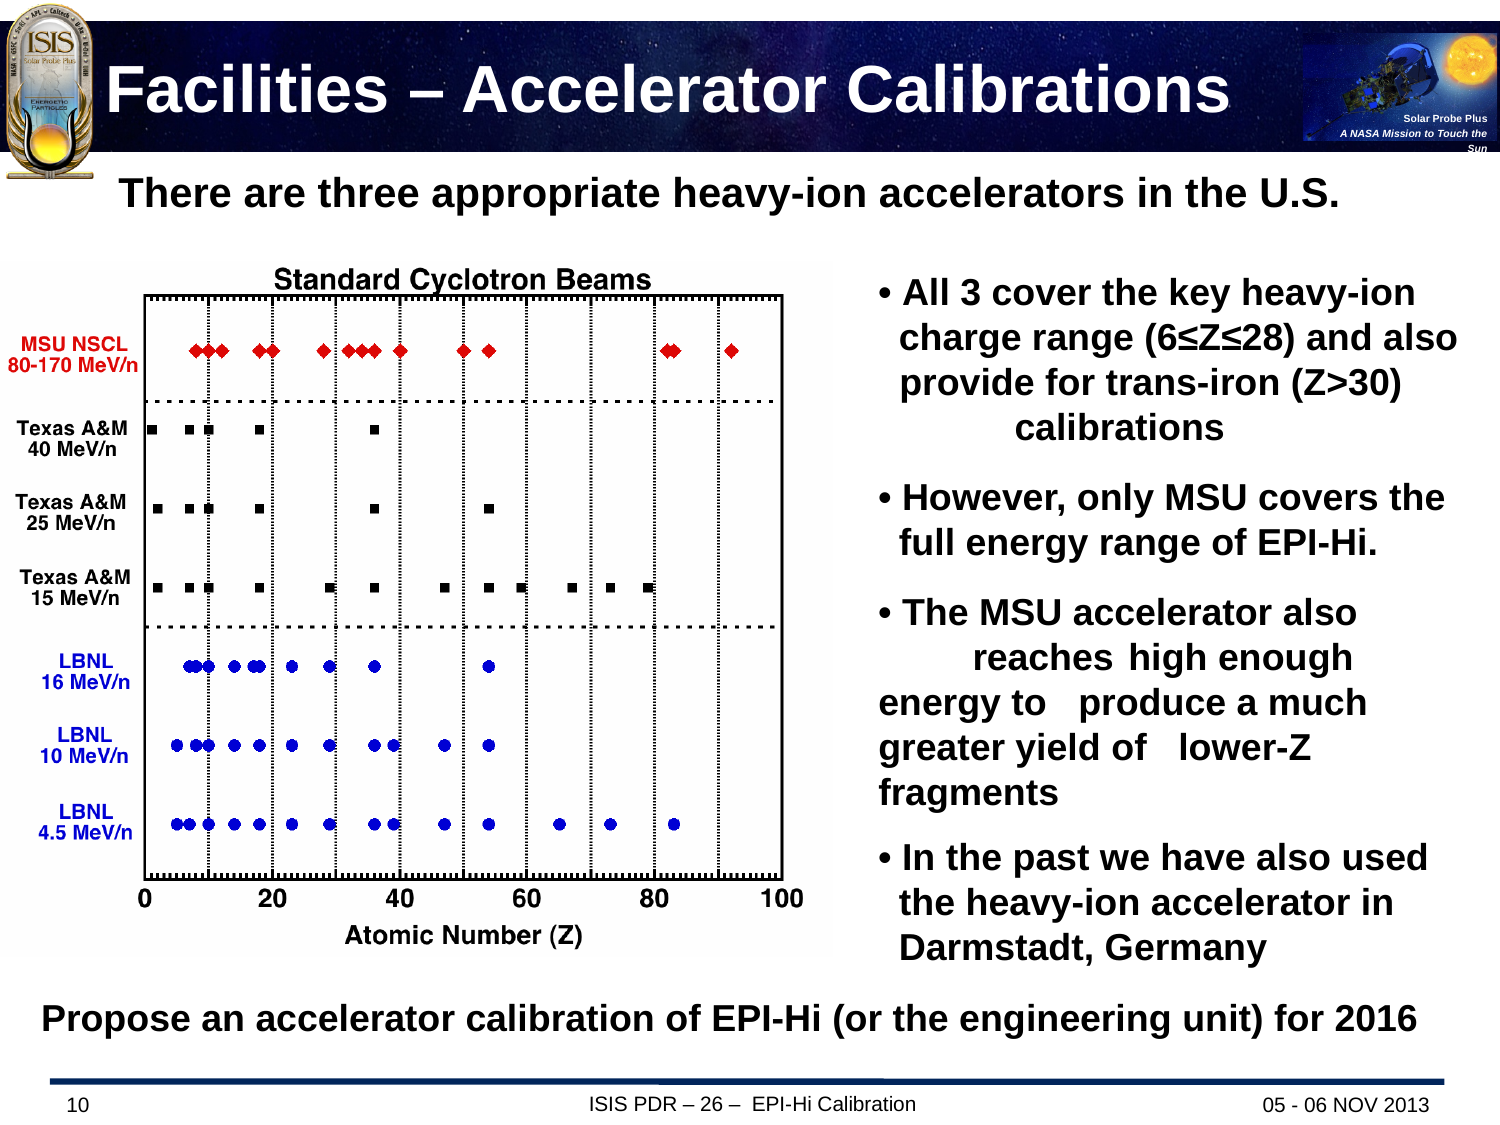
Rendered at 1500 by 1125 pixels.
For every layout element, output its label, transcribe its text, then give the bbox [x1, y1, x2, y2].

title Facilities – Accelerator Calibrations [105, 30, 1405, 141]
text_box • All 3 cover the key heavy-ion xcharge range (6≤Z≤28) and also provide for trans-iron (Z>30) xcalibrations • However, only MSU covers the xfull energy range of EPI-Hi. • The MSU accelerator also xreachesrhigh enough energy to xproduce a much greater yield of xlower-Z fragments • In the past we have also used xthe heavy-ion accelerator in xDarmstadt, Germany [863, 260, 1500, 1066]
text_box Propose an accelerator calibration of EPI-Hi (or the engineering unit) for 2016 [26, 986, 1445, 1047]
picture [0, 2, 1500, 181]
text_box There are three appropriate heavy-ion accelerators in the U.S. [103, 158, 1379, 224]
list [0, 249, 833, 969]
